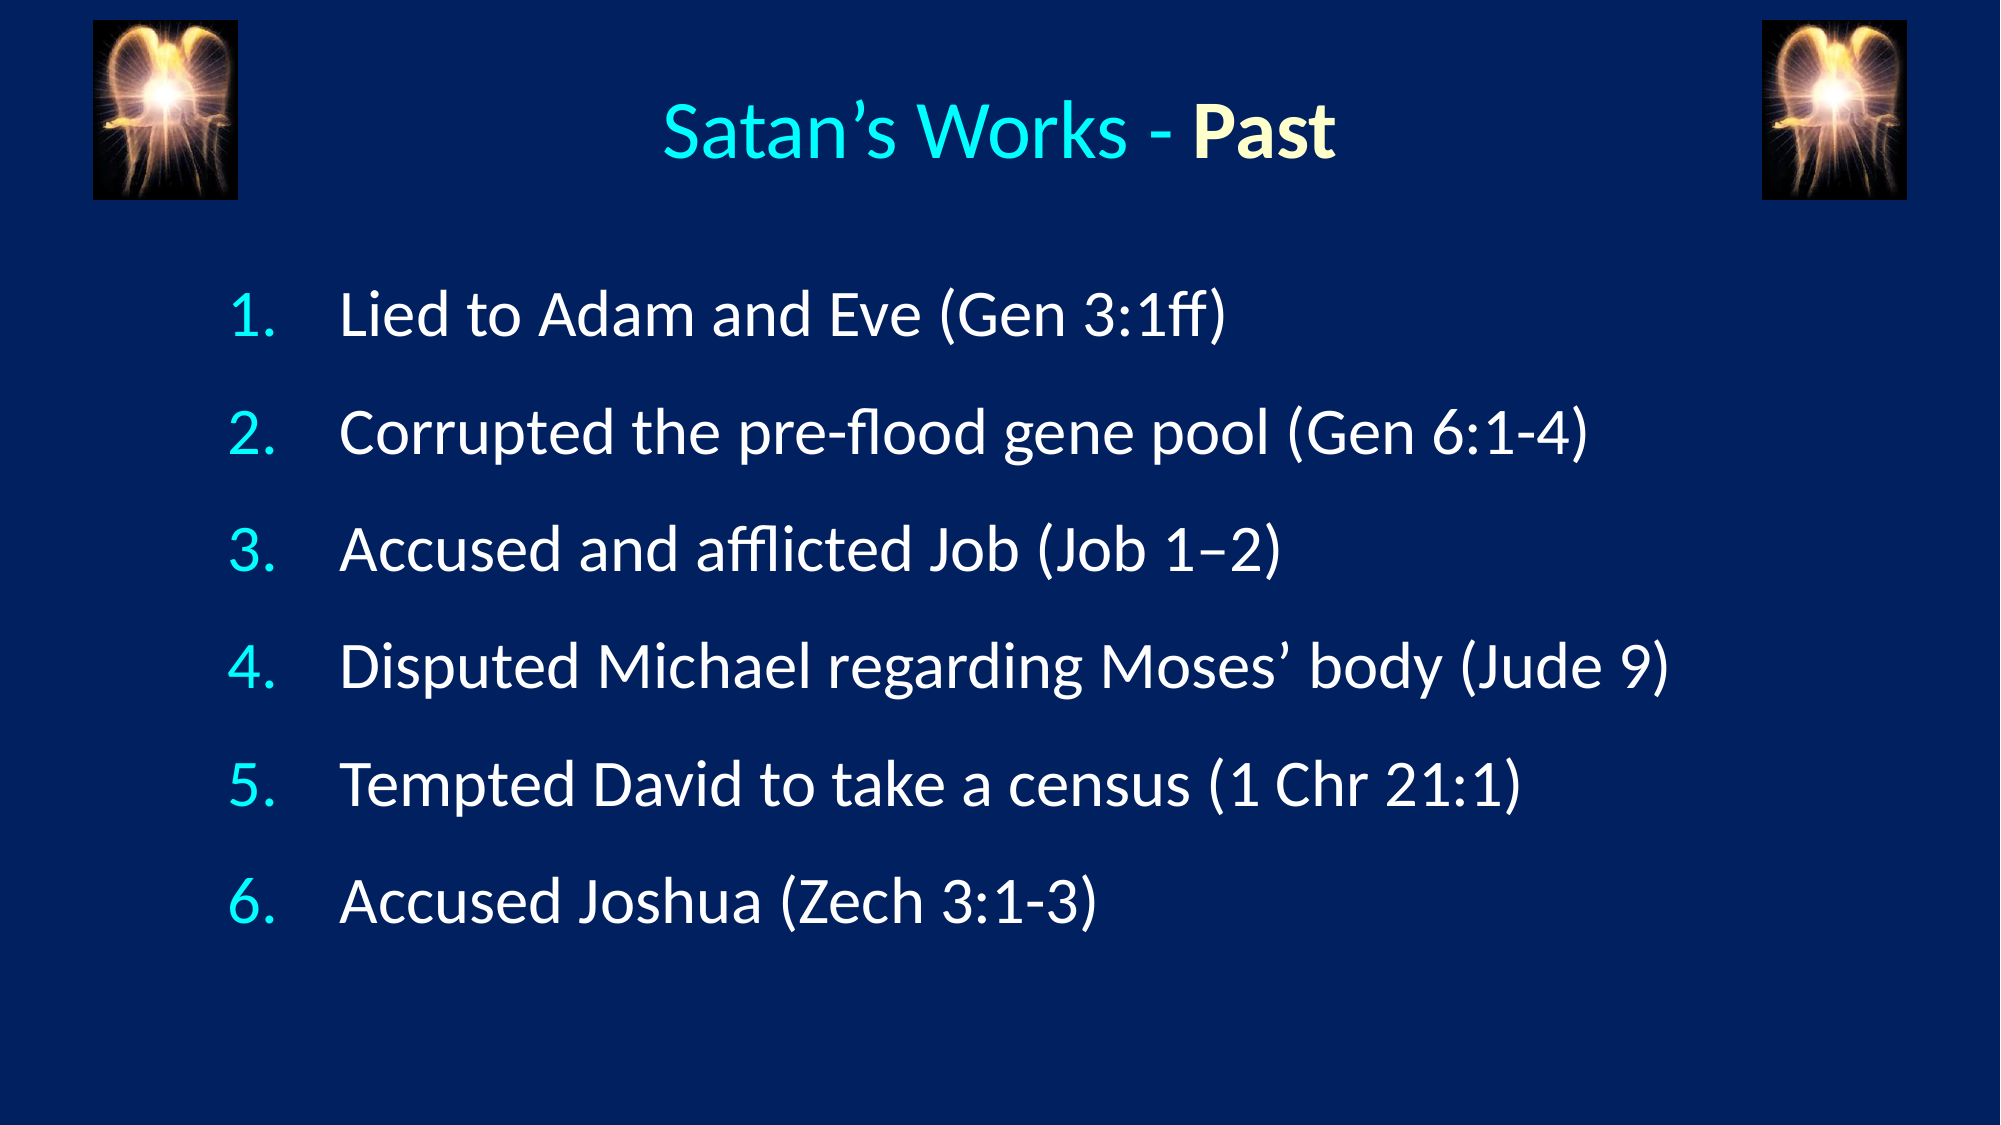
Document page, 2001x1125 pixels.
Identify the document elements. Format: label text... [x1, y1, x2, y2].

text_box Satan’s Works - Past [362, 49, 1638, 200]
picture [93, 19, 238, 201]
list Lied to Adam and Eve (Gen 3:1ff) Corrupted the pre-flood gene pool (Gen 6:1-4) Accused and afflicted Job (Job 1–2) Disputed Michael regarding Moses’ body (Jude 9) Tempted David to take a census (1 Chr 21:1) Accused Joshua (Zech 3:1-3) [212, 262, 1788, 1032]
picture [1762, 19, 1907, 201]
